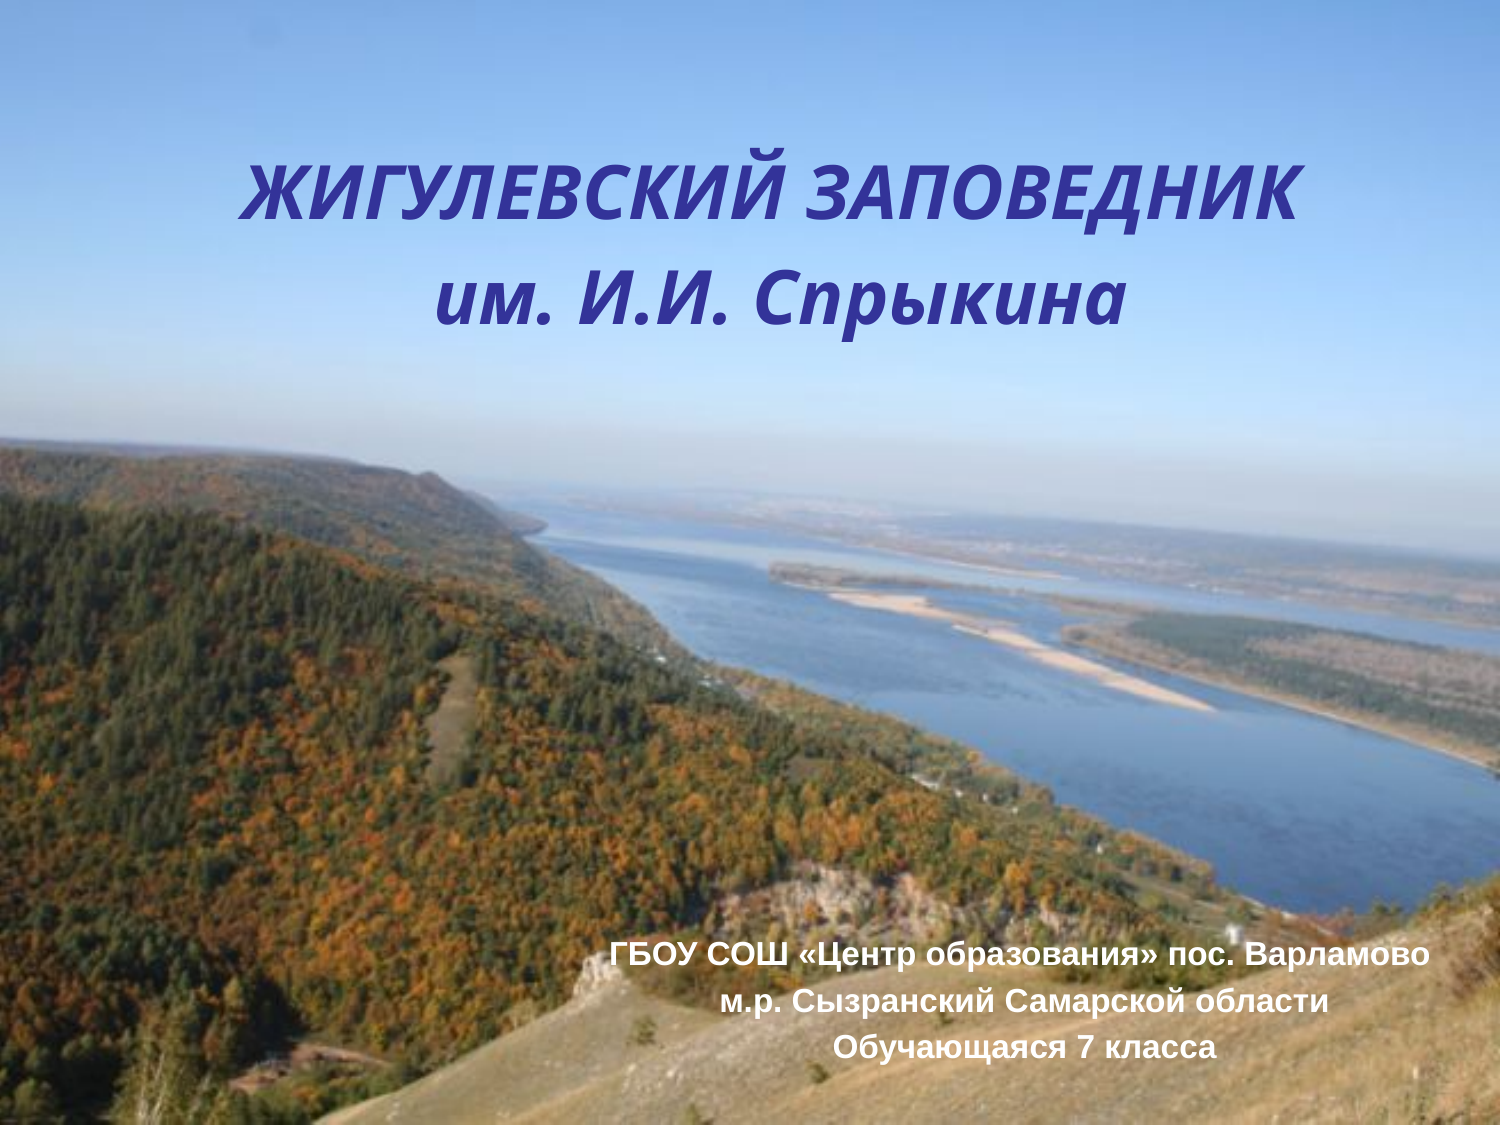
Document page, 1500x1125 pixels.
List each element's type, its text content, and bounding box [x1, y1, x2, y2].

picture [0, 0, 1500, 1125]
list ГБОУ СОШ «Центр образования» пос. Варламово м.р. Сызранский Самарской области Обучающаяся 7 класса [549, 924, 1500, 1125]
list ЖИГУЛЕВСКИЙ ЗАПОВЕДНИК им. И.И. Спрыкина [137, 137, 1426, 376]
